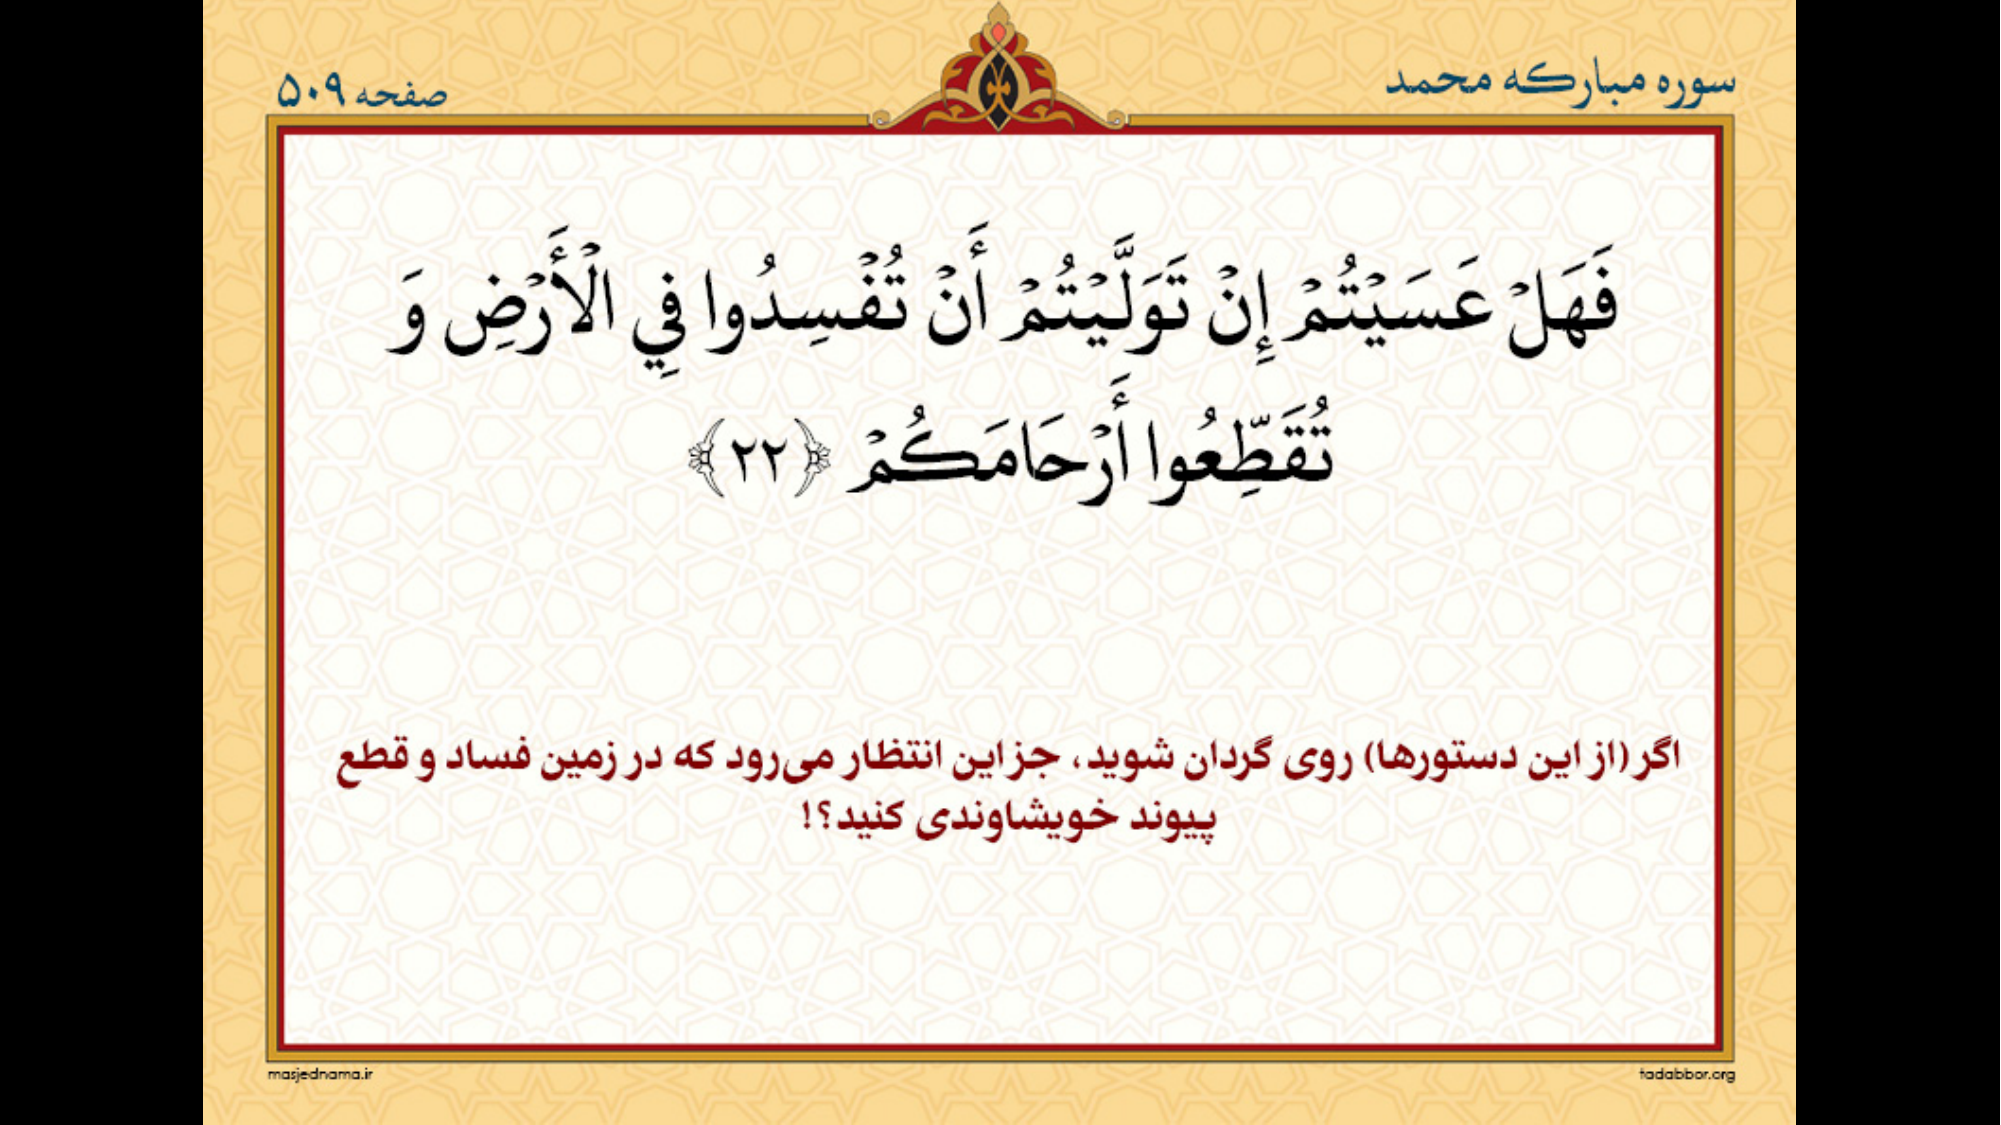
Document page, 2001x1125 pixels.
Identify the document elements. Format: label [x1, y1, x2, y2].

picture [203, 0, 1796, 1125]
